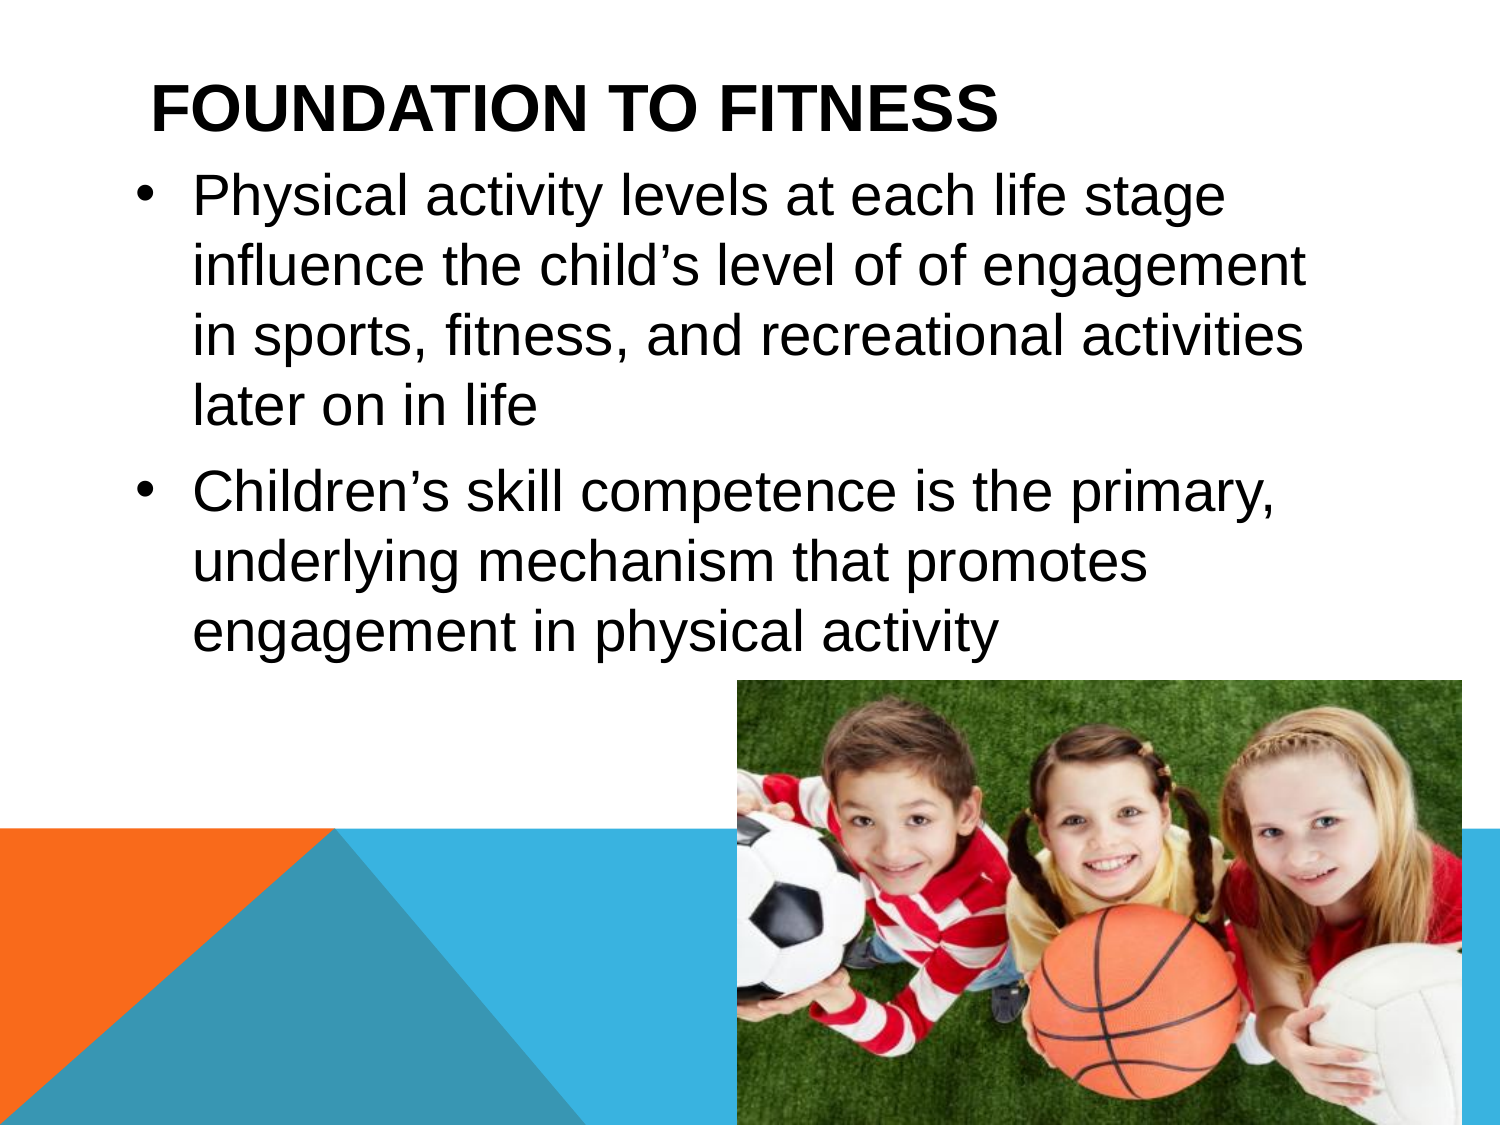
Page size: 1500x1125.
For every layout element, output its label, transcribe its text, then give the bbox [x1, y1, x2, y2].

picture [737, 680, 1462, 1125]
list Physical activity levels at each life stage influence the child’s level of of engagement in sports, fitness, and recreational activities later on in life Children’s skill competence is the primary, underlying mechanism that promotes engagement in physical activity [120, 149, 1355, 738]
title Foundation to Fitness [135, 60, 1369, 150]
